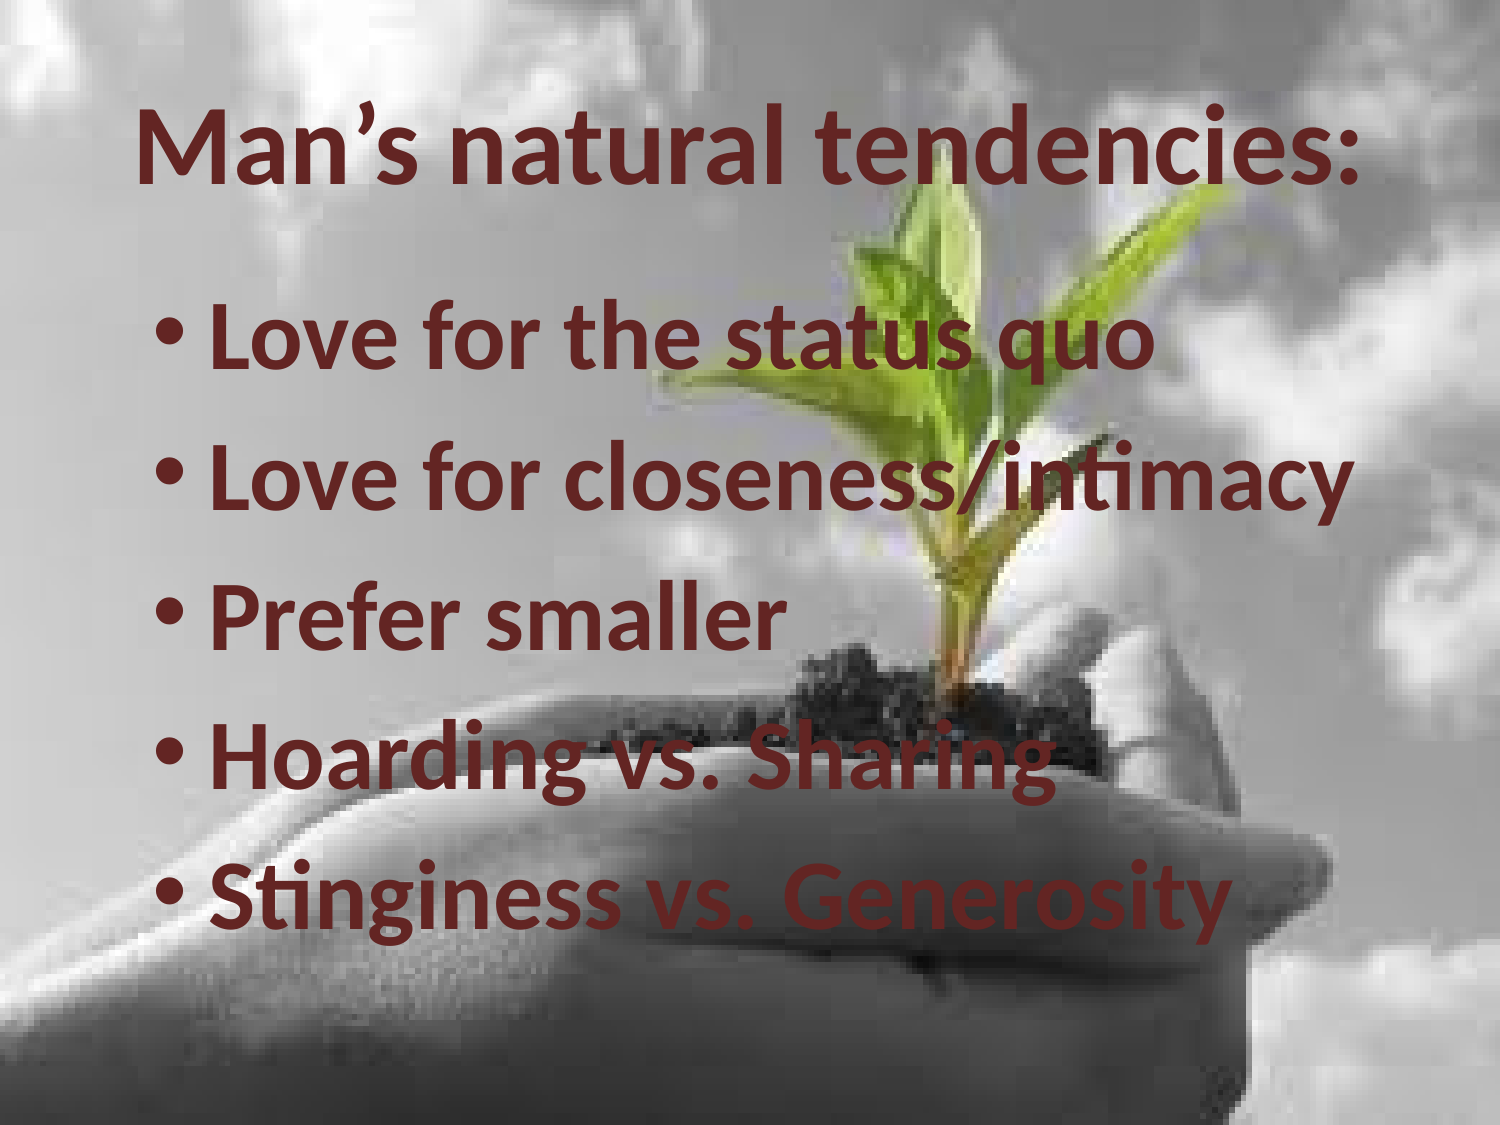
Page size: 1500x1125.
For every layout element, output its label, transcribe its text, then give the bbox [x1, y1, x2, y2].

list Love for the status quo Love for closeness/intimacy Prefer smaller Hoarding vs. Sharing Stinginess vs. Generosity [137, 262, 1425, 1005]
picture [0, 0, 1500, 1125]
title Man’s natural tendencies: [75, 45, 1425, 233]
